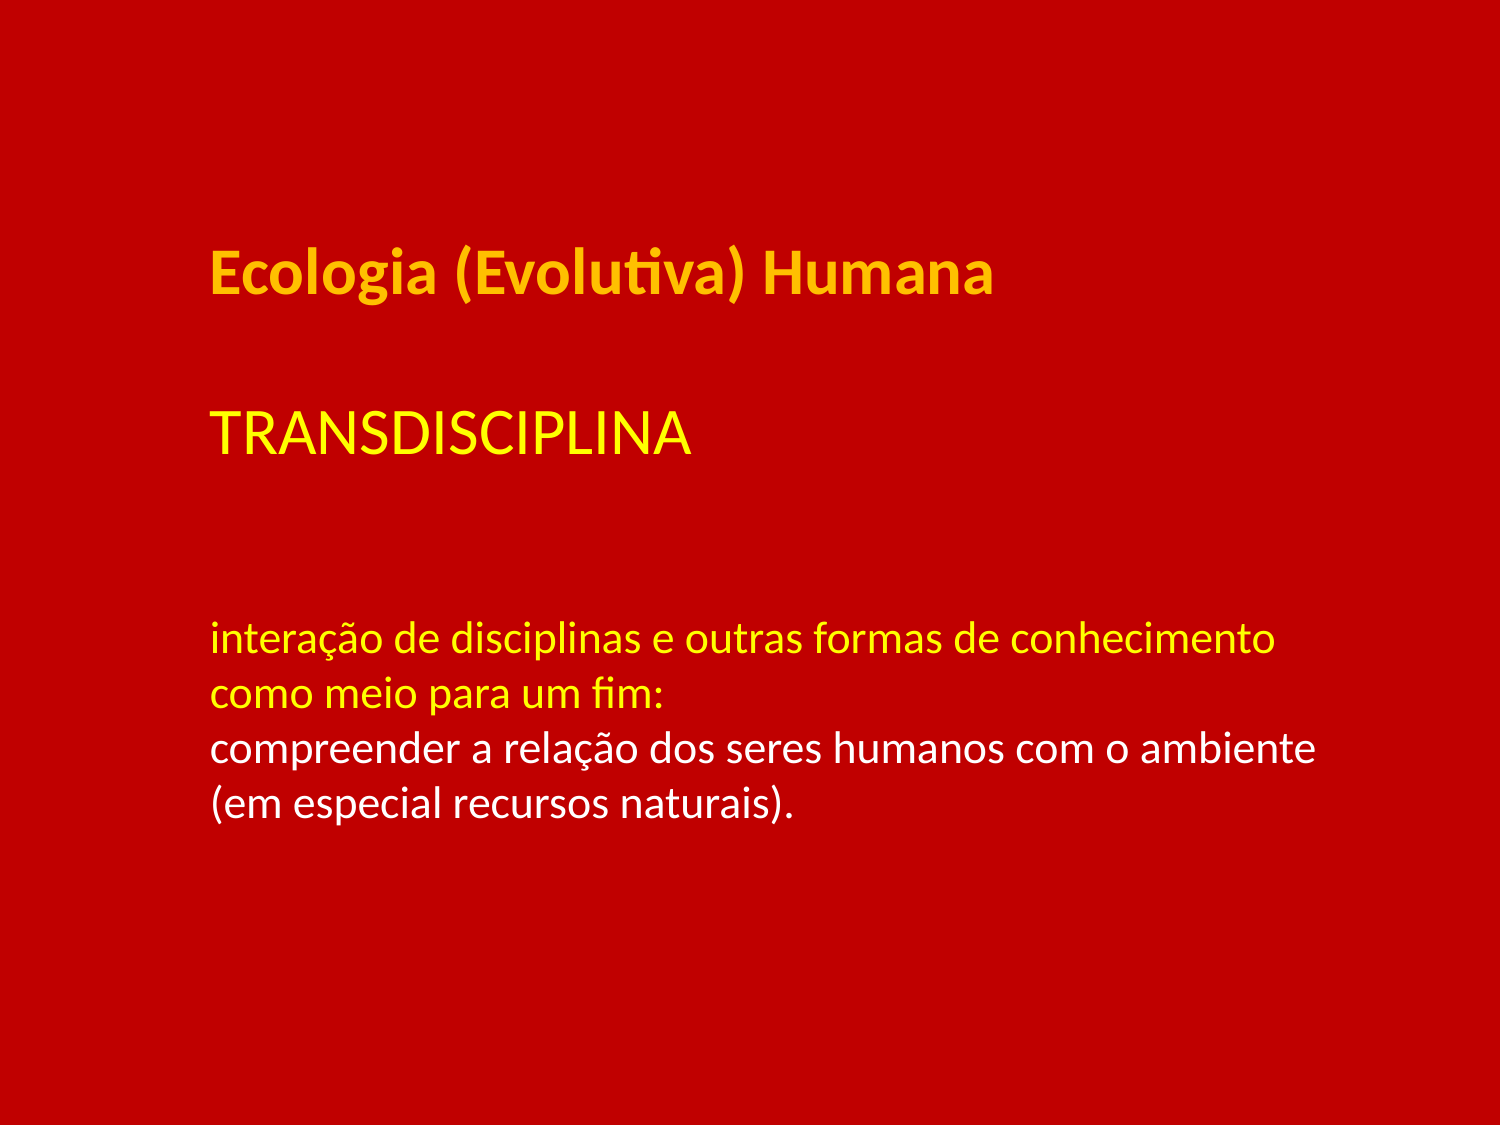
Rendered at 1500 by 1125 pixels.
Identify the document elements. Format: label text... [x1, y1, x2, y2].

title Ecologia (Evolutiva) Humana TRANSDISCIPLINA interação de disciplinas e outras formas de conhecimento como meio para um fim: compreender a relação dos seres humanos com o ambiente (em especial recursos naturais). [194, 127, 1376, 929]
